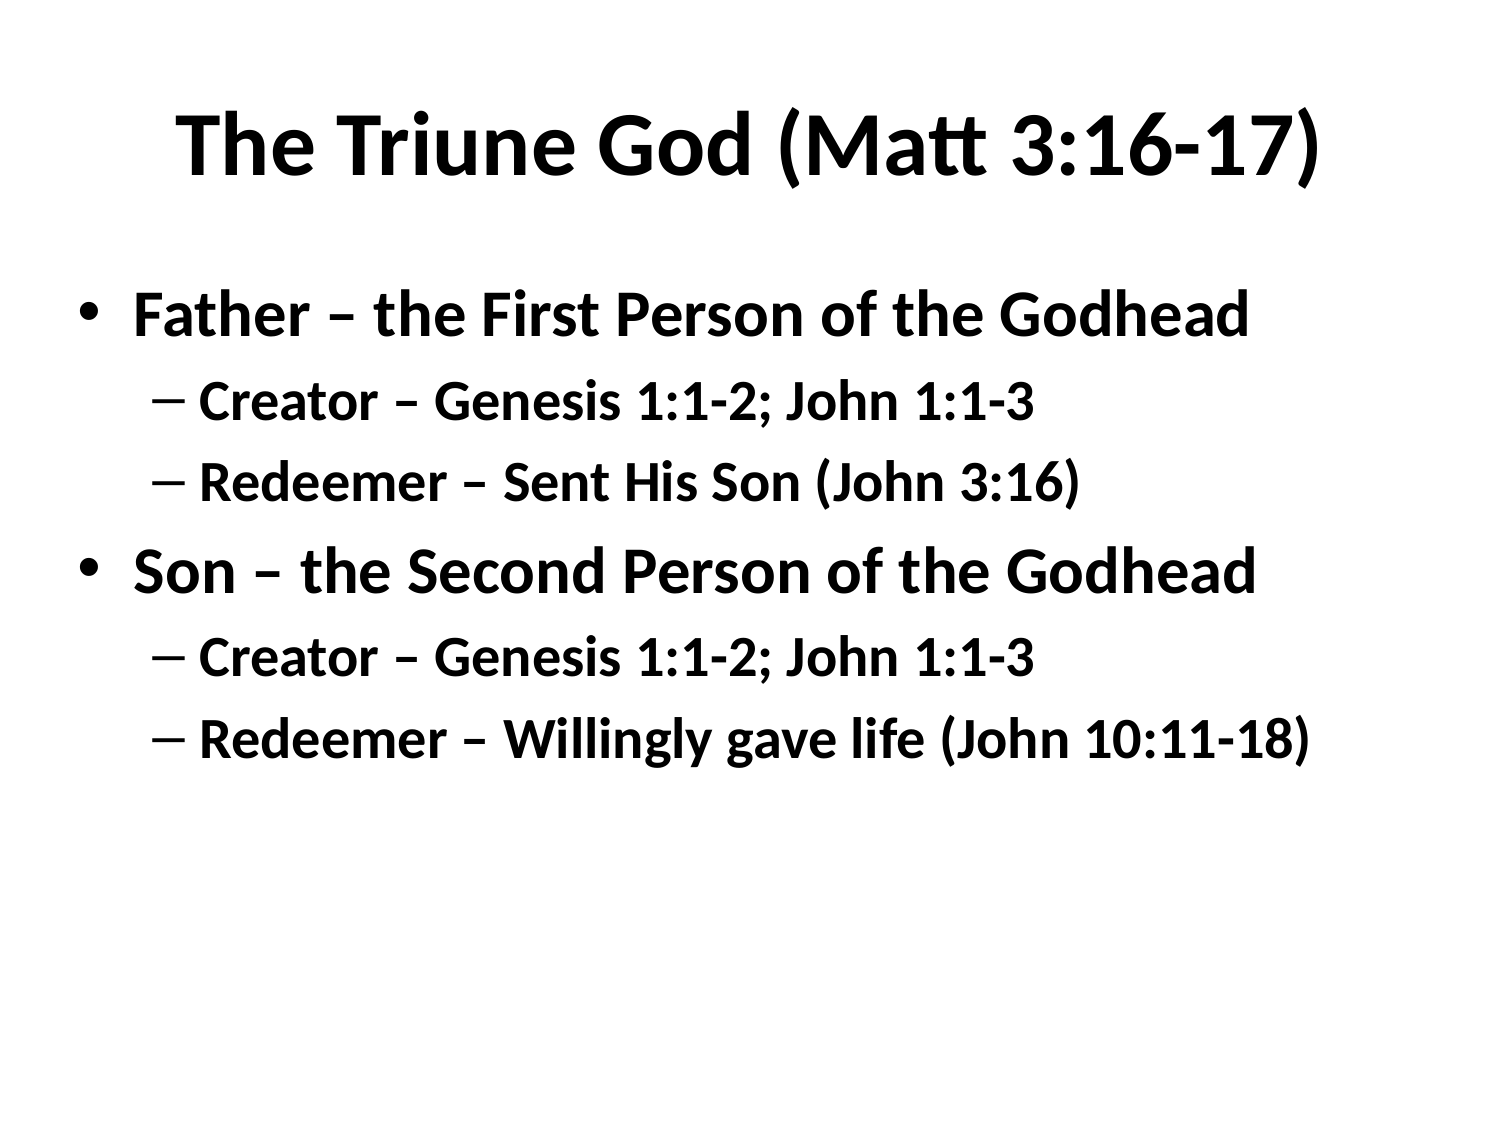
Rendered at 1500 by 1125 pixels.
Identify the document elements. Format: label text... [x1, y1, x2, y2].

title The Triune God (Matt 3:16-17) [75, 45, 1425, 233]
list Father – the First Person of the Godhead Creator – Genesis 1:1-2; John 1:1-3 Redeemer – Sent His Son (John 3:16) Son – the Second Person of the Godhead Creator – Genesis 1:1-2; John 1:1-3 Redeemer – Willingly gave life (John 10:11-18) [62, 262, 1450, 1100]
